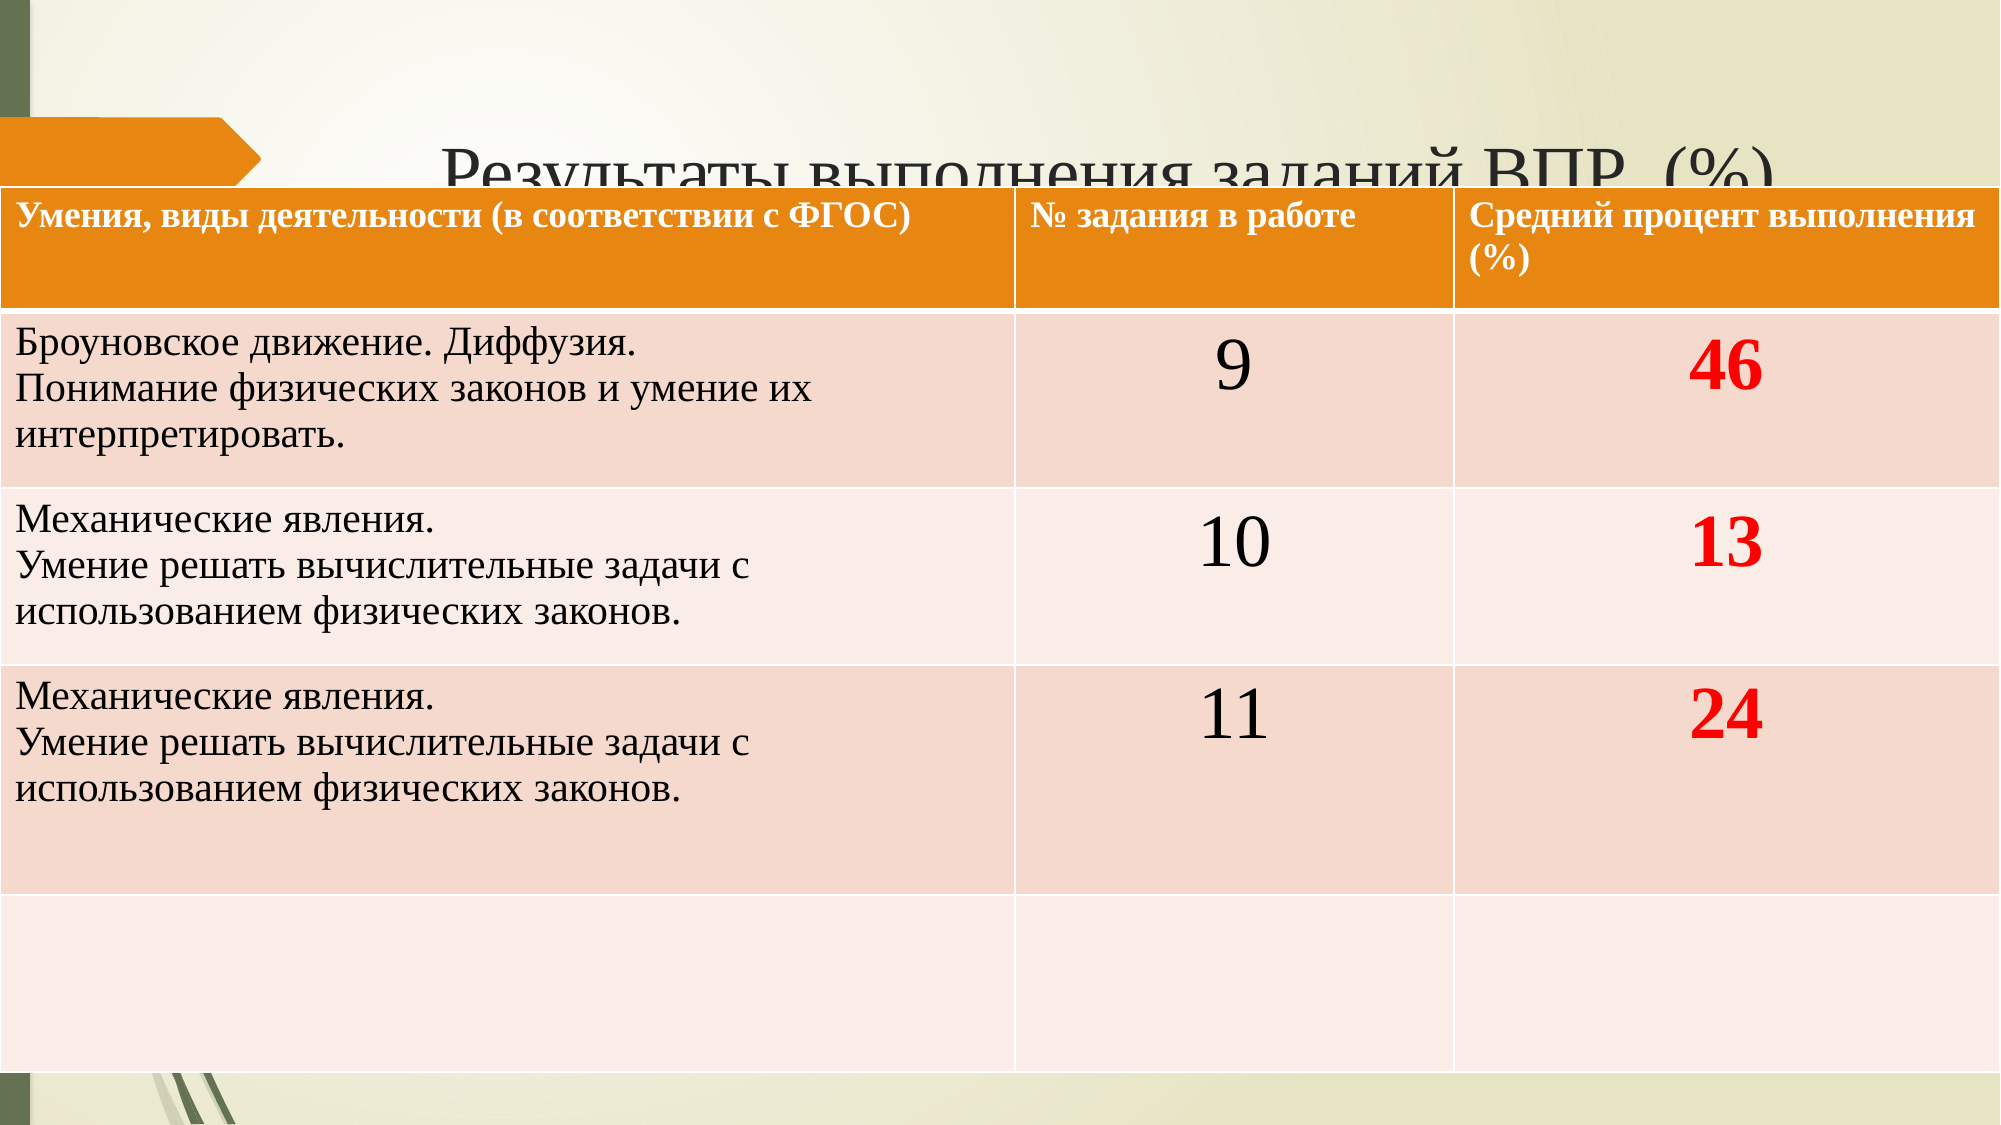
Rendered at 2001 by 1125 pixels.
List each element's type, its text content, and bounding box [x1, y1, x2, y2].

table_header № задания в работе [1016, 188, 1453, 308]
table_header Умения, виды деятельности (в соответствии с ФГОС) [1, 188, 1014, 308]
table_cell 9 [1016, 314, 1453, 487]
table_cell [1455, 896, 1999, 1071]
table_cell Механические явления. Умение решать вычислительные задачи с использованием физических законов. [1, 489, 1014, 664]
table_cell Механические явления. Умение решать вычислительные задачи с использованием физических законов. [1, 666, 1014, 894]
table_cell 10 [1016, 489, 1453, 664]
table_header Средний процент выполнения (%) [1455, 188, 1999, 308]
title Результаты выполнения заданий ВПР (%). [425, 102, 1888, 186]
table_cell [1016, 896, 1453, 1071]
table_cell 11 [1016, 666, 1453, 894]
table_cell 46 [1455, 314, 1999, 487]
table_cell Броуновское движение. Диффузия. Понимание физических законов и умение их интерпретировать. [1, 314, 1014, 487]
table_cell 24 [1455, 666, 1999, 894]
table_cell [1, 896, 1014, 1071]
table_cell 13 [1455, 489, 1999, 664]
